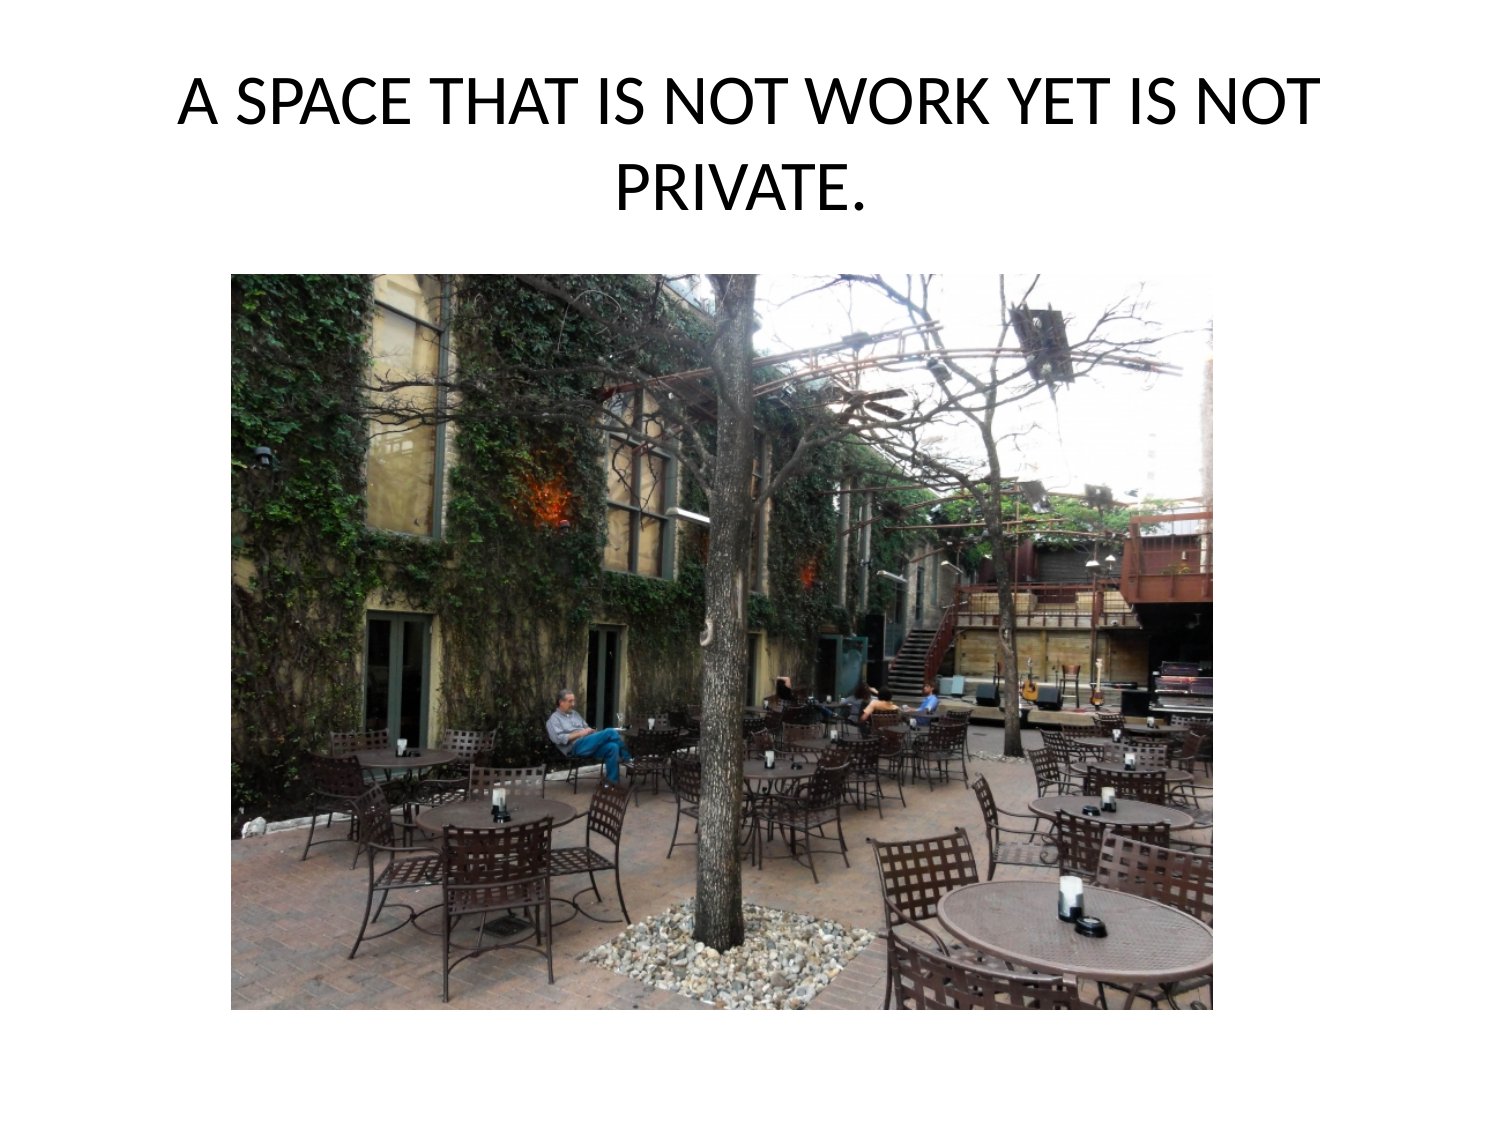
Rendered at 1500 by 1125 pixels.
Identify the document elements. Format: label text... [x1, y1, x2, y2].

title A SPACE THAT IS NOT WORK YET IS NOT PRIVATE. [74, 44, 1426, 233]
picture [231, 274, 1213, 1011]
